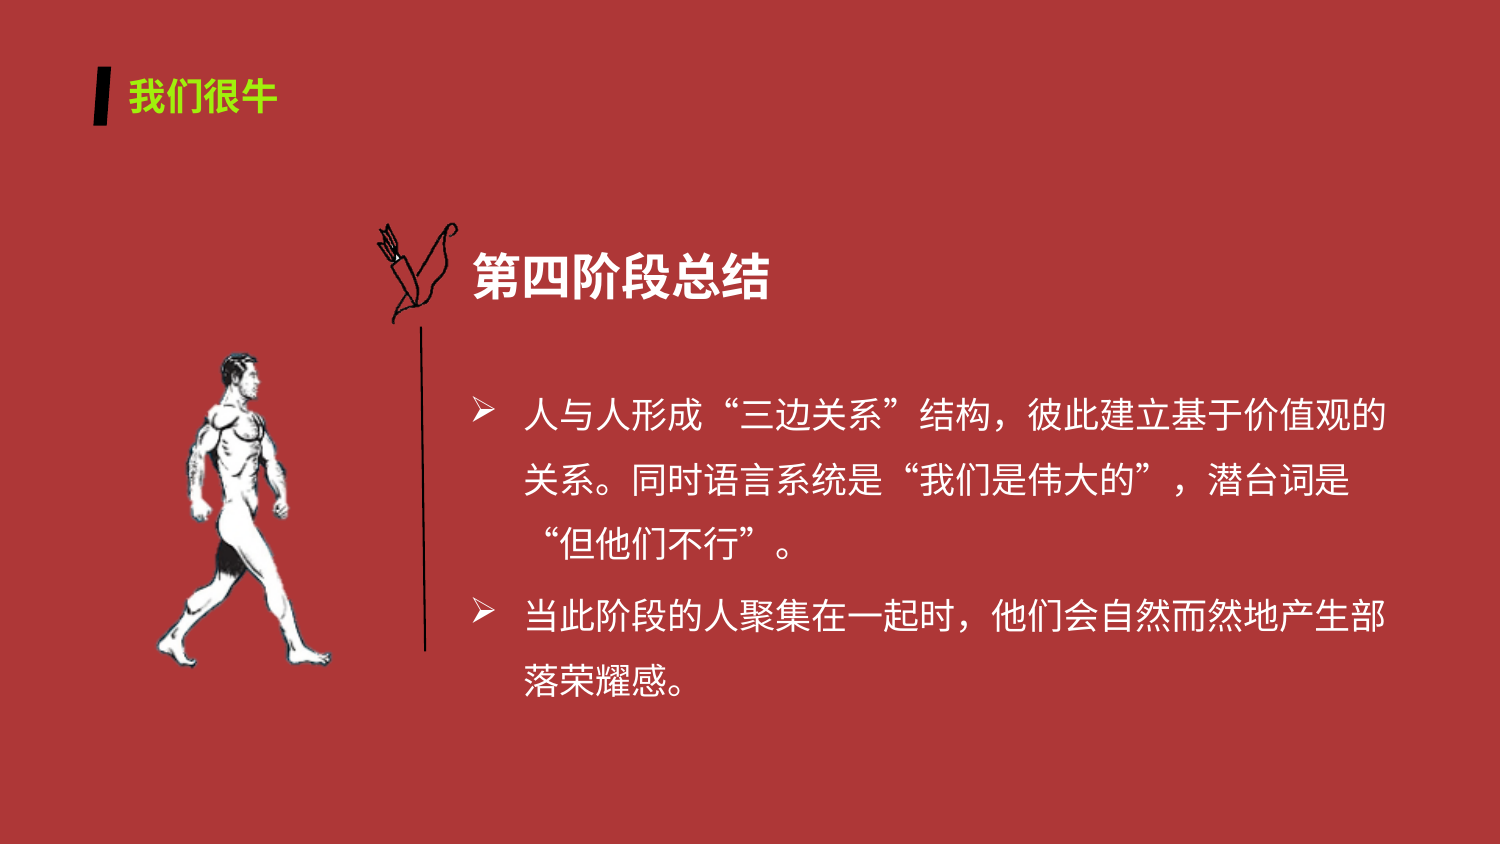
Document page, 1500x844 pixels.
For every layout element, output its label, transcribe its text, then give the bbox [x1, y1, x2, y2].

picture [129, 214, 499, 770]
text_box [420, 344, 426, 652]
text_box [93, 65, 295, 127]
text_box 第四阶段总结 [503, 237, 787, 313]
list 人与人形成“三边关系”结构，彼此建立基于价值观的关系。同时语言系统是“我们是伟大的”，潜台词是“但他们不行”。 当此阶段的人聚集在一起时，他们会自然而然地产生部落荣耀感。 [454, 363, 1430, 711]
